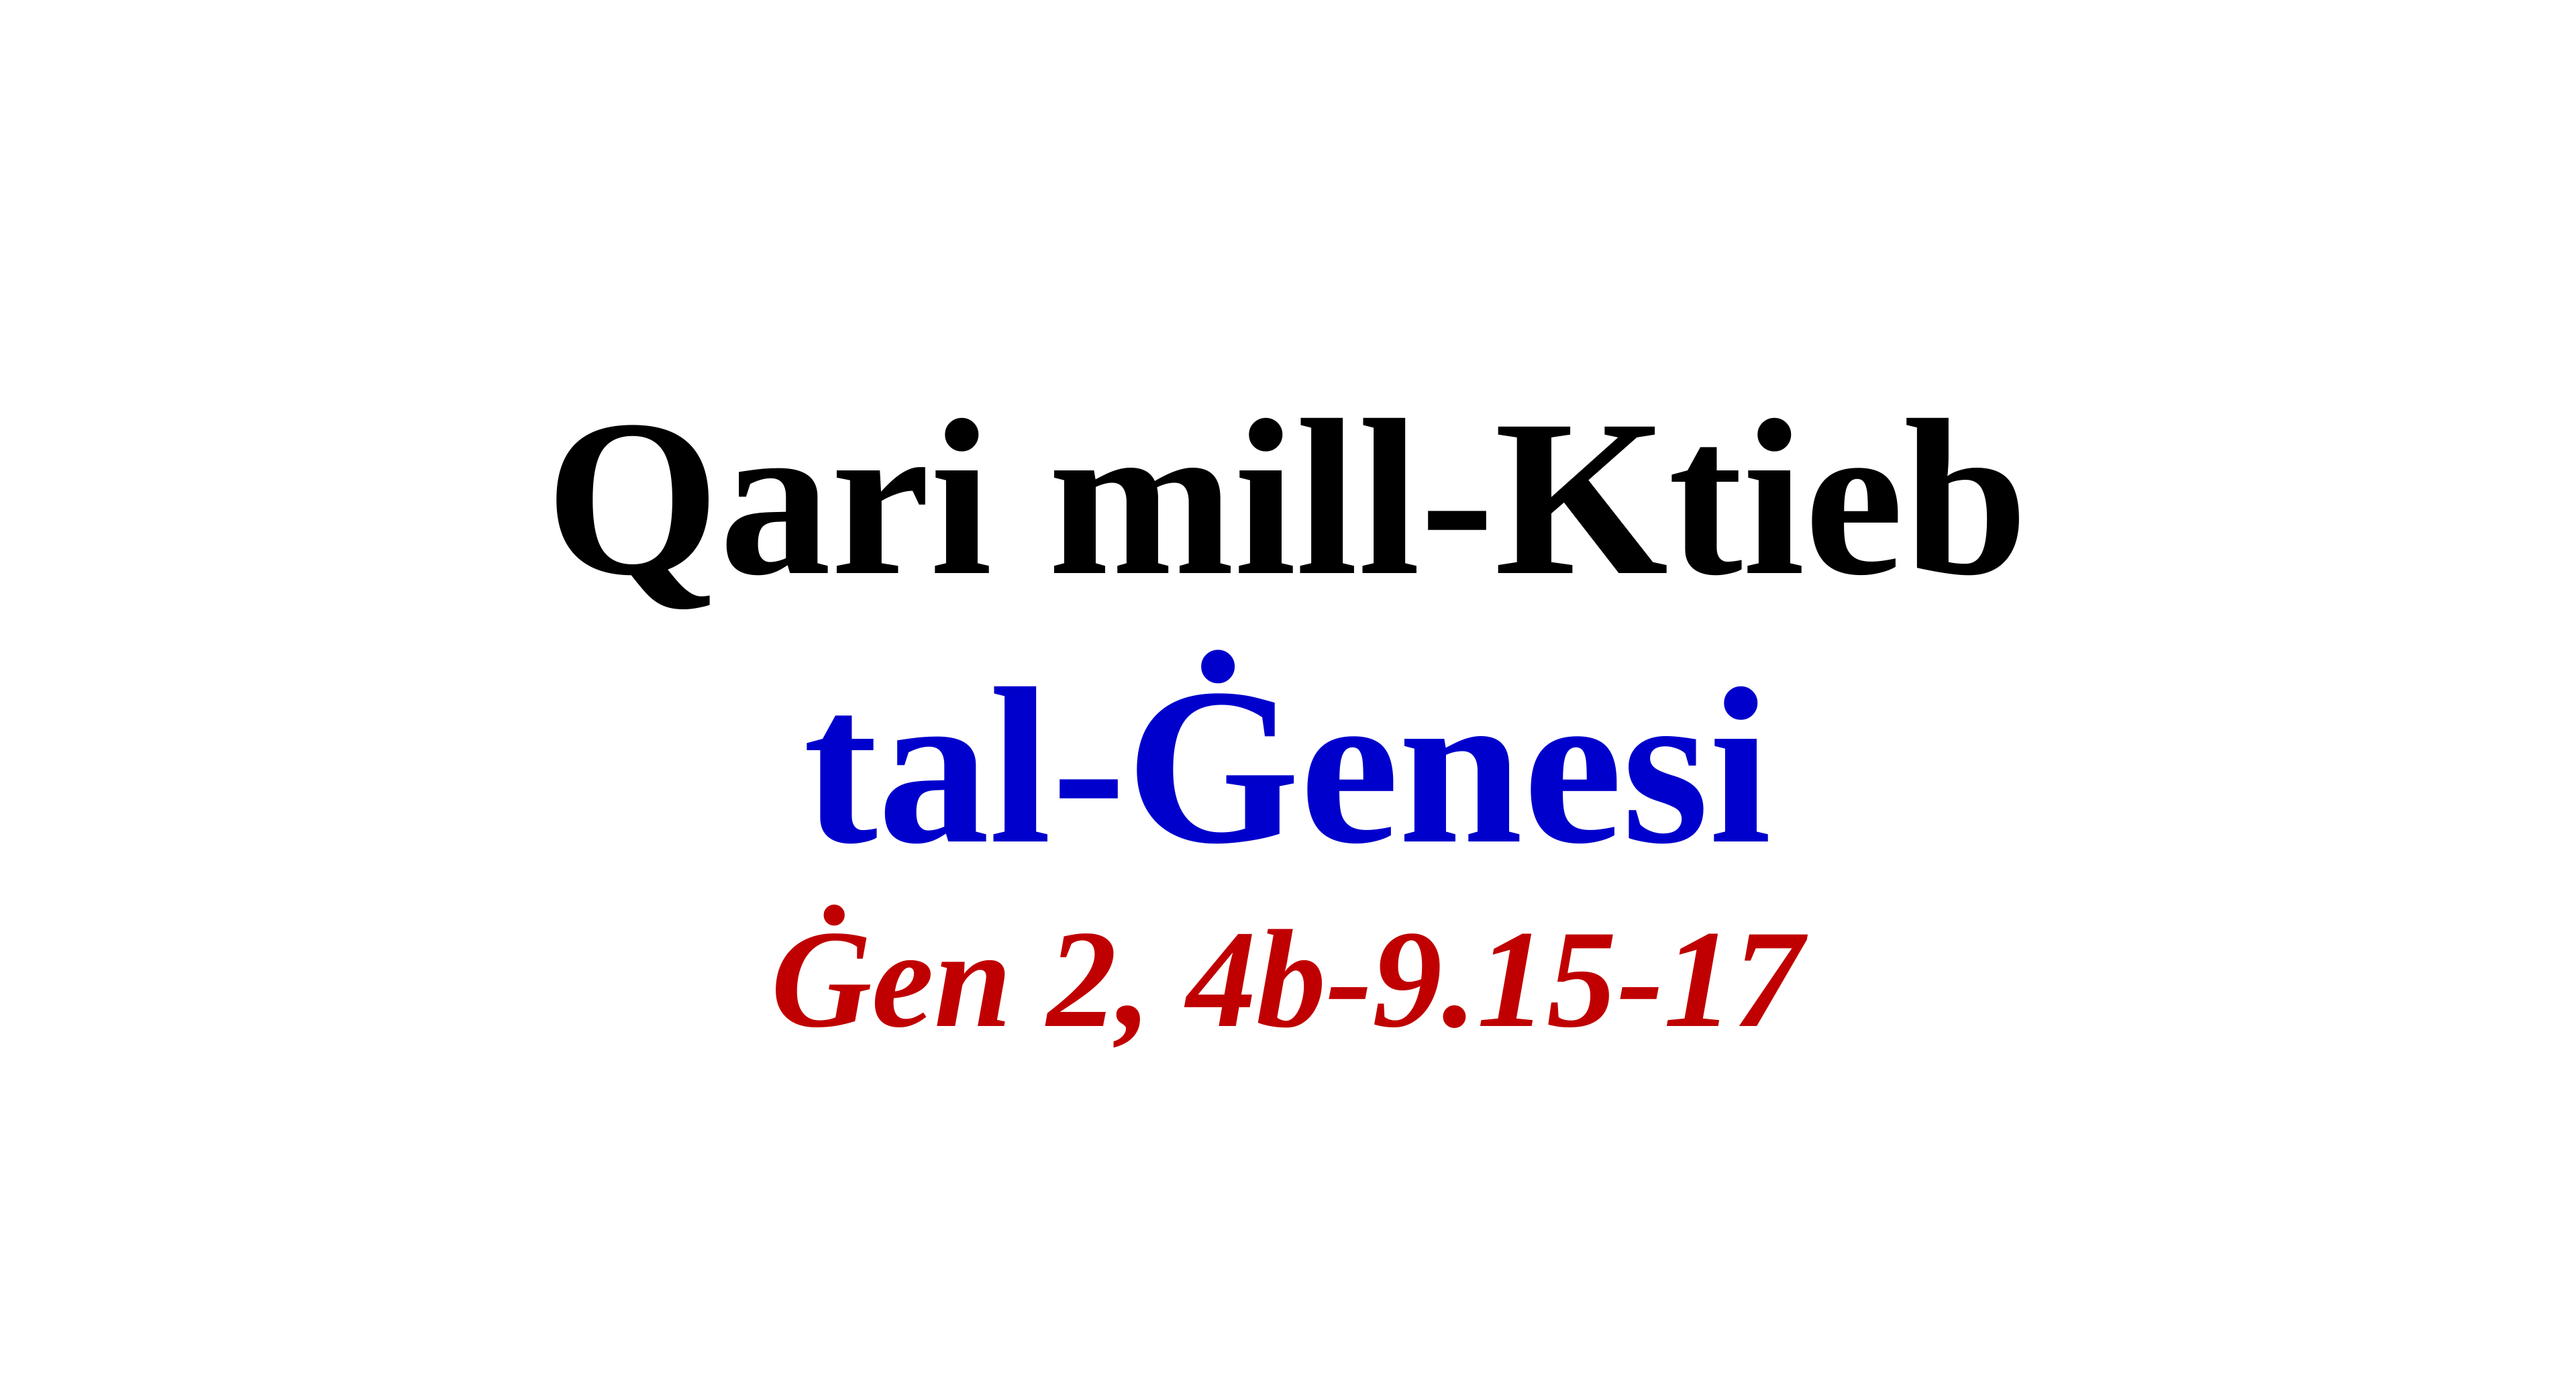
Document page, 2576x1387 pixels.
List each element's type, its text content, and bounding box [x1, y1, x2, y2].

text_box Qari mill-Ktieb tal-Ġenesi Ġen 2, 4b-9.15-17 [0, 344, 2576, 1060]
